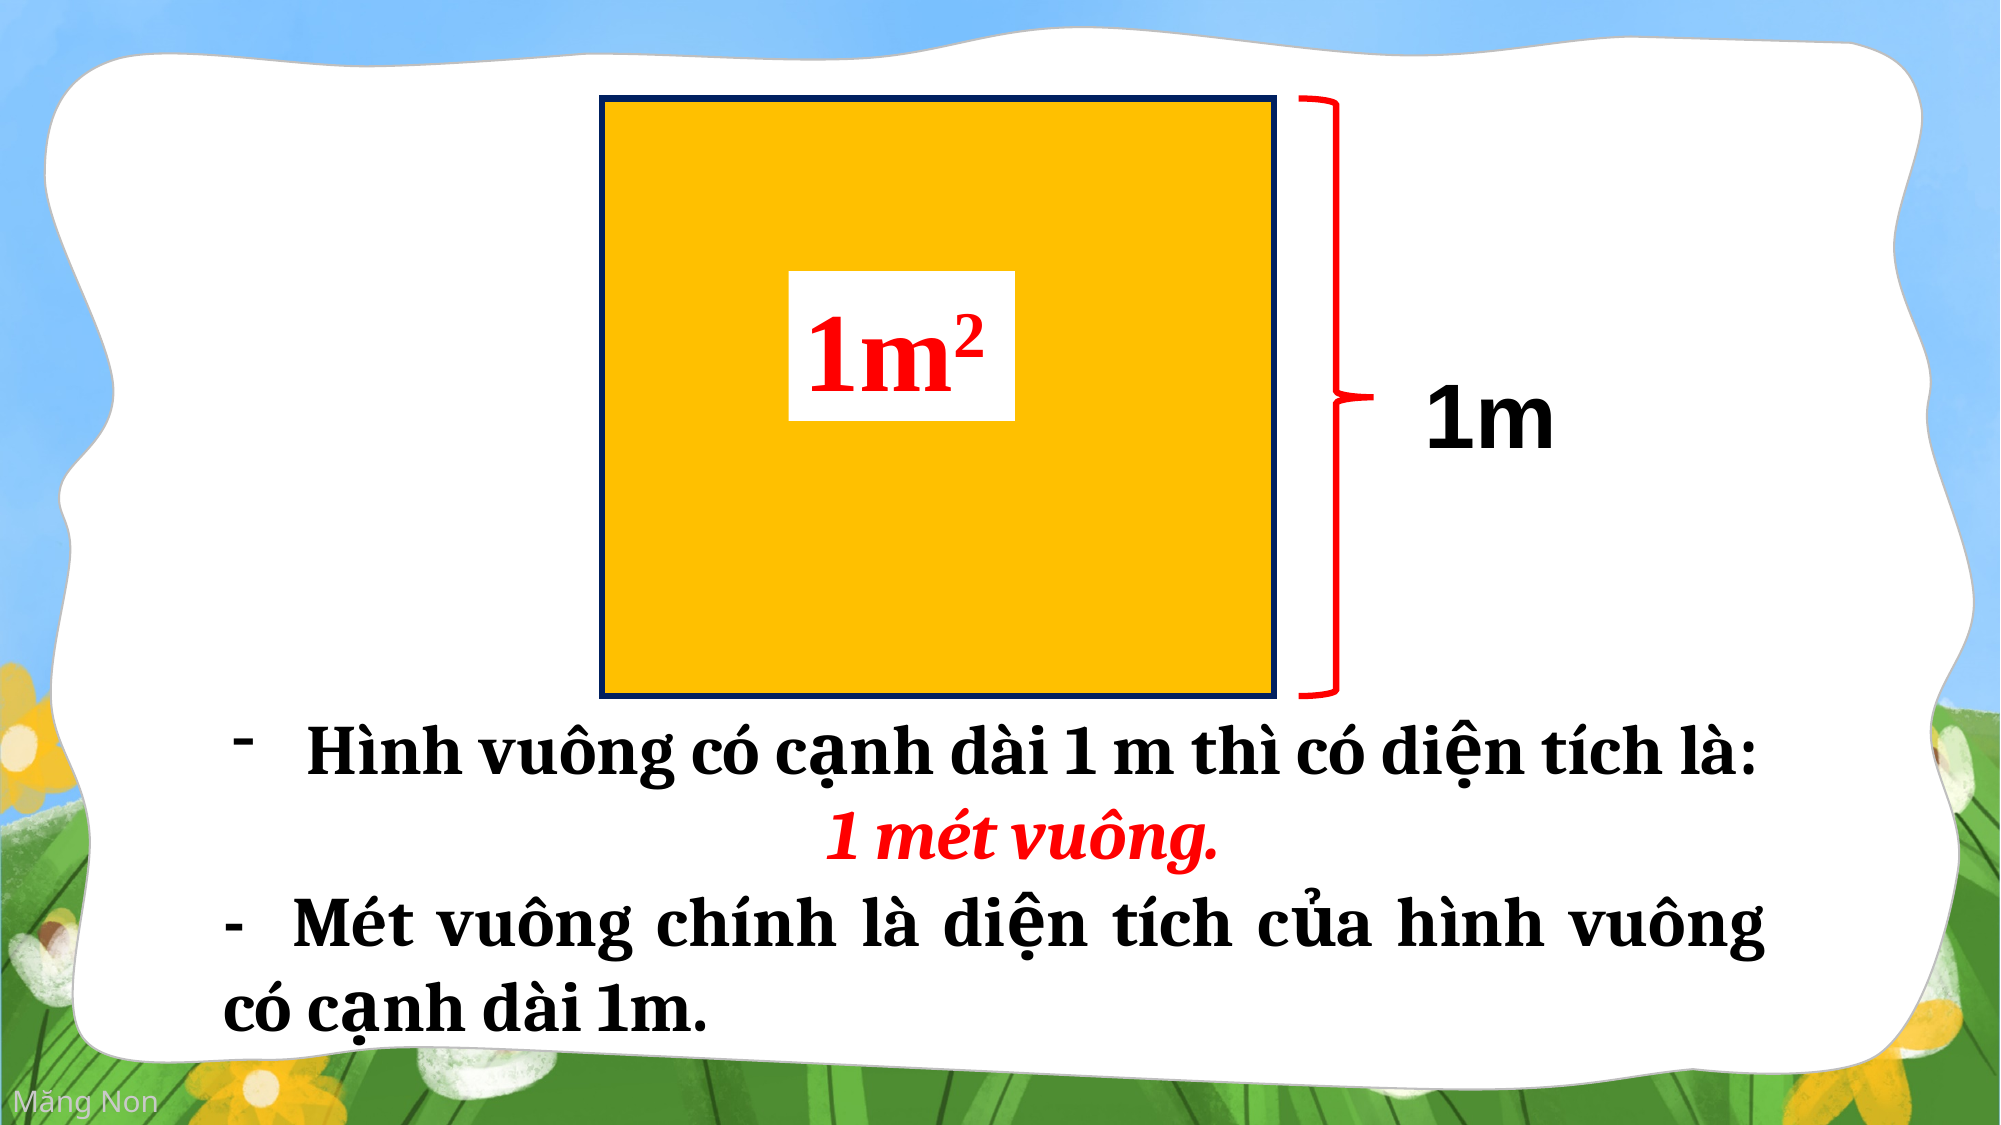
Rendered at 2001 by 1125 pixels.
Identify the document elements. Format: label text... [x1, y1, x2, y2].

text_box 1m [1403, 349, 1578, 475]
picture [0, 0, 2000, 1125]
text_box [602, 98, 1275, 696]
text_box - Mét vuông chính là diện tích của hình vuông có cạnh dài 1m. [208, 868, 1782, 1054]
text_box [1298, 97, 1374, 696]
text_box Hình vuông có cạnh dài 1 m thì có diện tích là: 1 mét vuông. [208, 696, 1782, 868]
text_box 1m2 [788, 271, 1015, 421]
